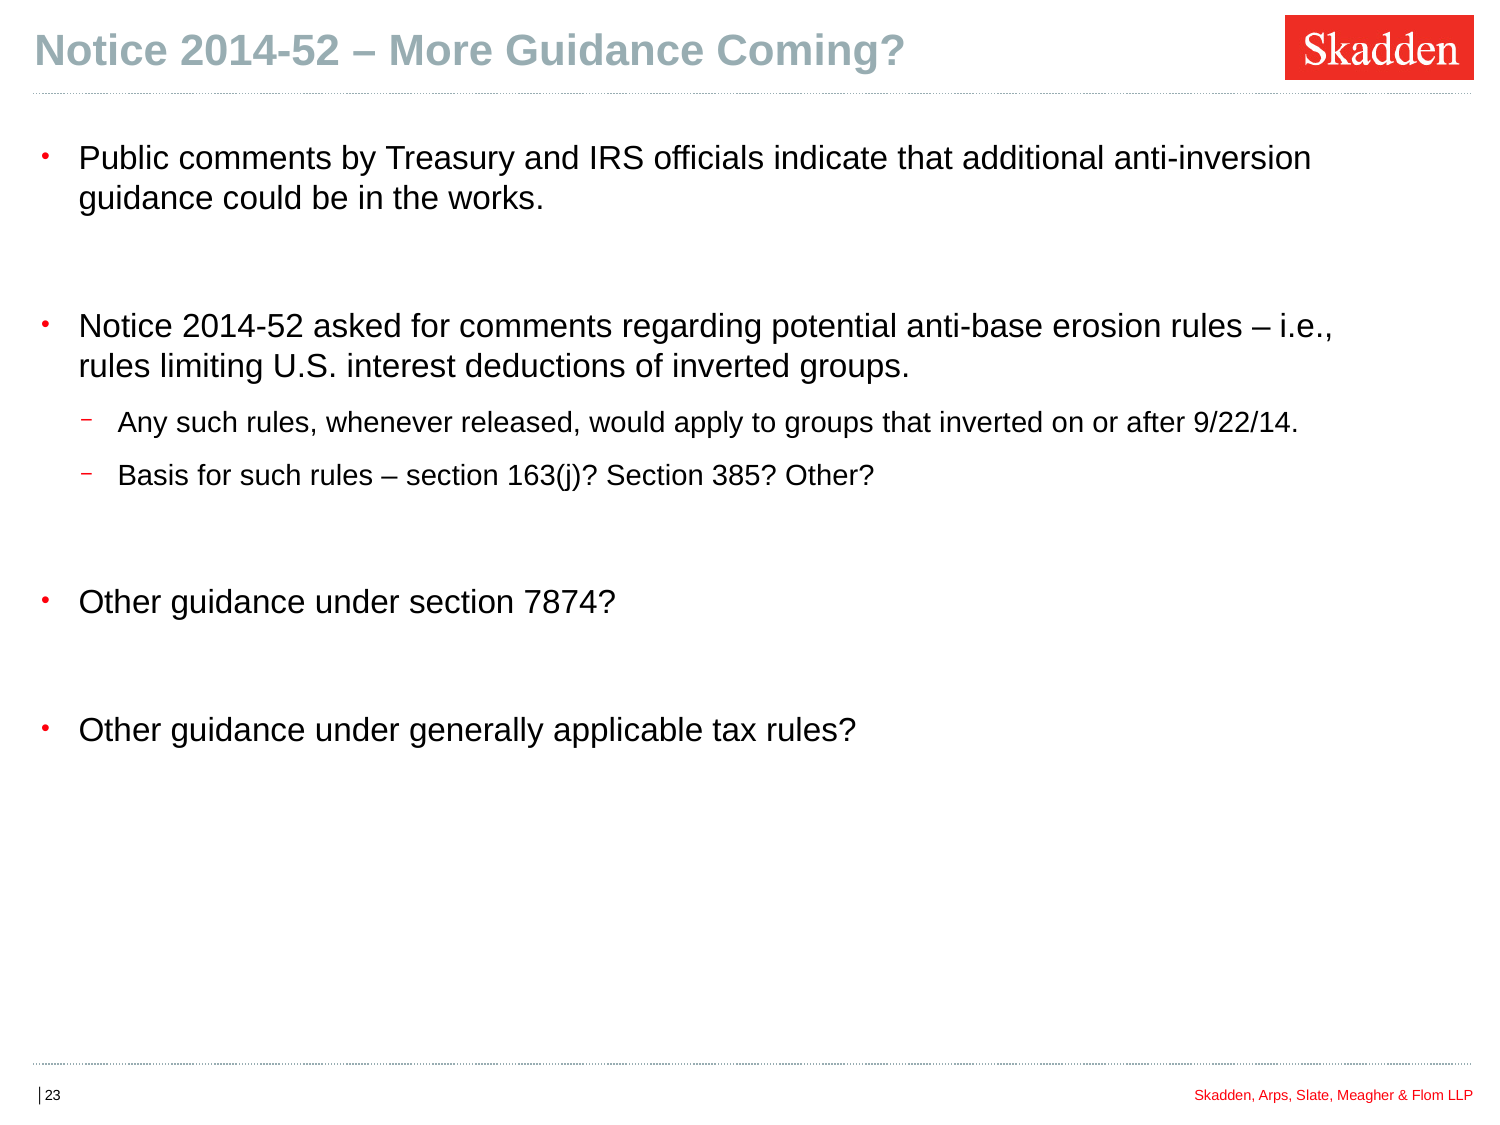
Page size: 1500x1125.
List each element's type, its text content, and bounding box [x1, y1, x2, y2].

list Public comments by Treasury and IRS officials indicate that additional anti-inversion guidance could be in the works. Notice 2014-52 asked for comments regarding potential anti-base erosion rules – i.e., rules limiting U.S. interest deductions of inverted groups. Any such rules, whenever released, would apply to groups that inverted on or after 9/22/14. Basis for such rules – section 163(j)? Section 385? Other? Other guidance under section 7874? Other guidance under generally applicable tax rules? [33, 136, 1414, 1028]
title Notice 2014-52 – More Guidance Coming? [19, 16, 1295, 80]
picture [1285, 15, 1474, 80]
